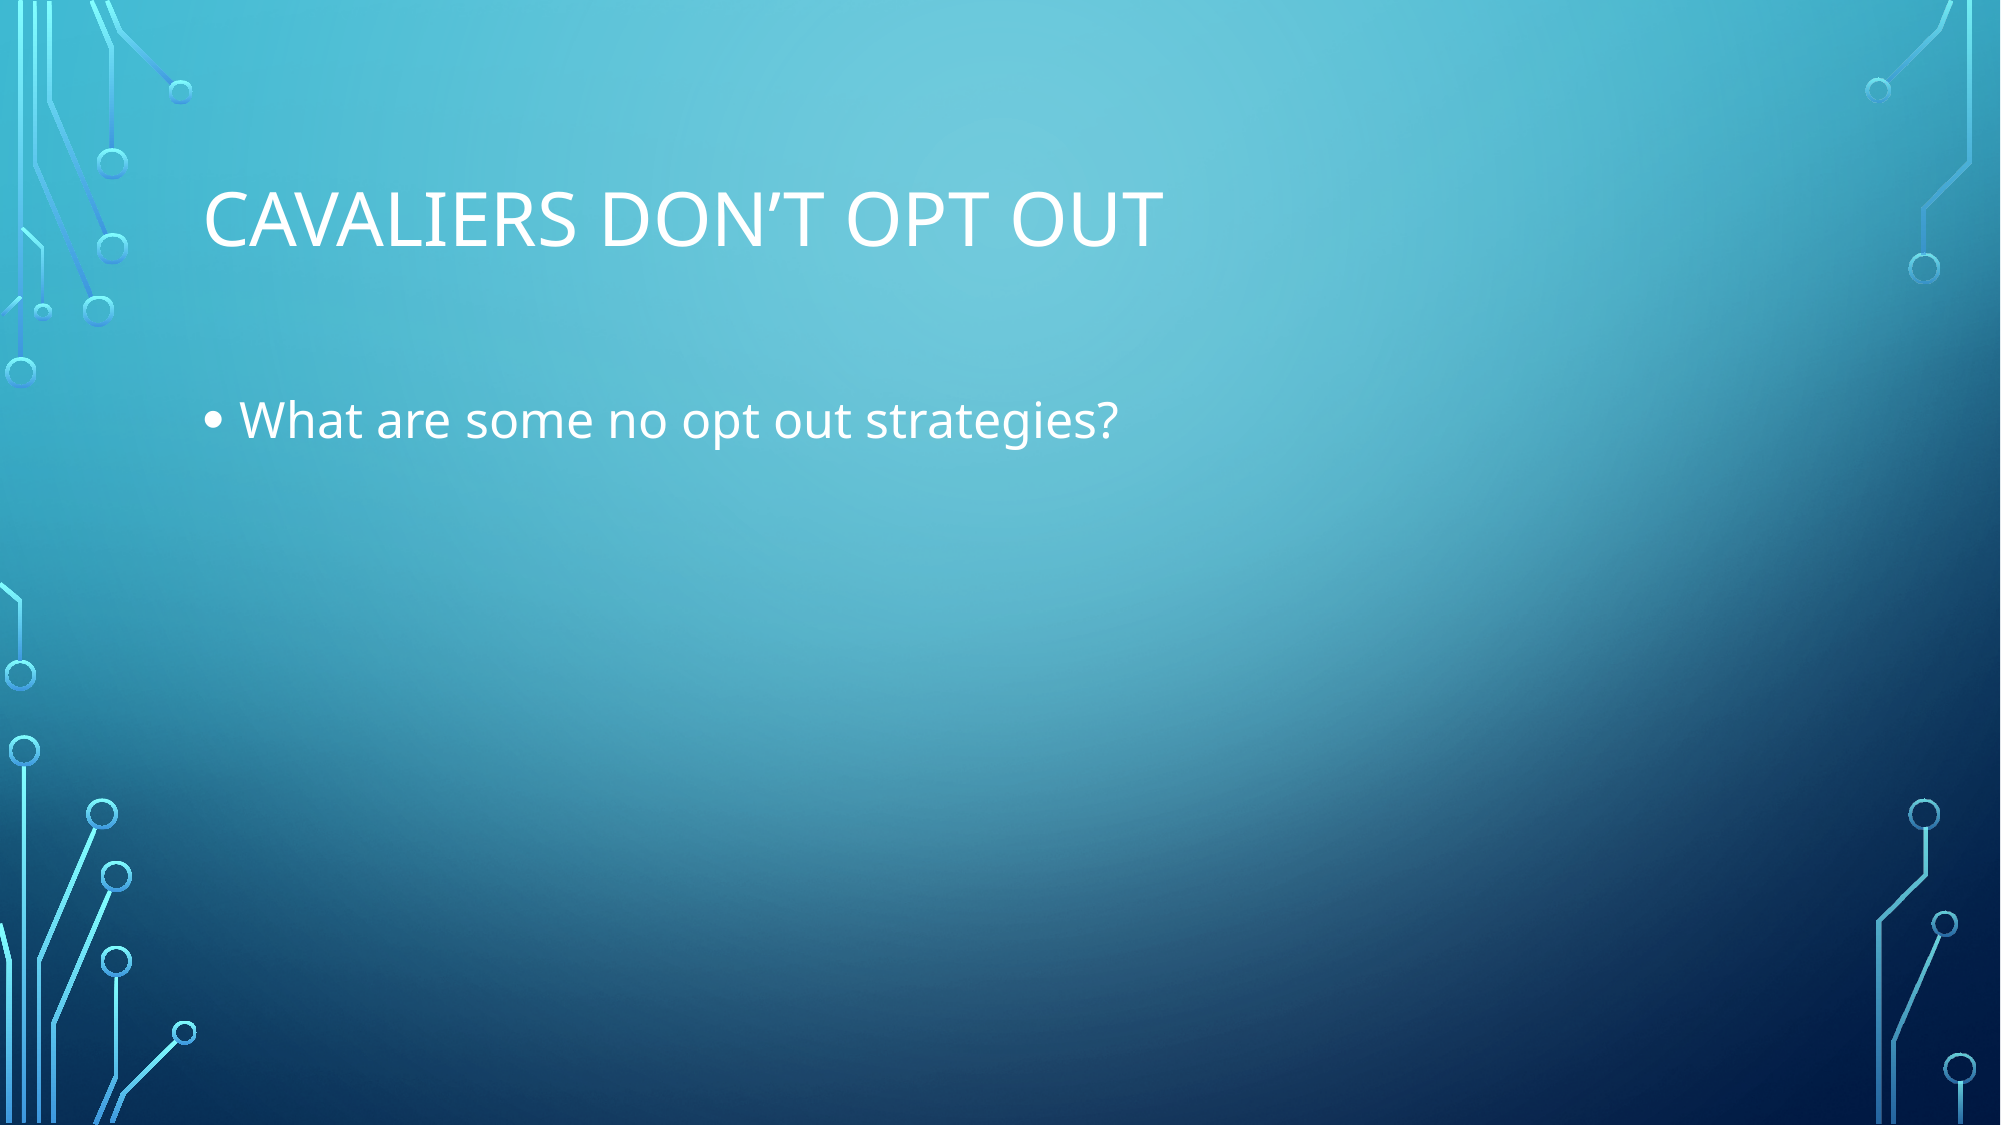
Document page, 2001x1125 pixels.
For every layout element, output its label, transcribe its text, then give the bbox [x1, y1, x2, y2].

list What are some no opt out strategies? [187, 369, 1813, 950]
title cAVALIERS DON’T OPT OUT [187, 101, 1813, 344]
